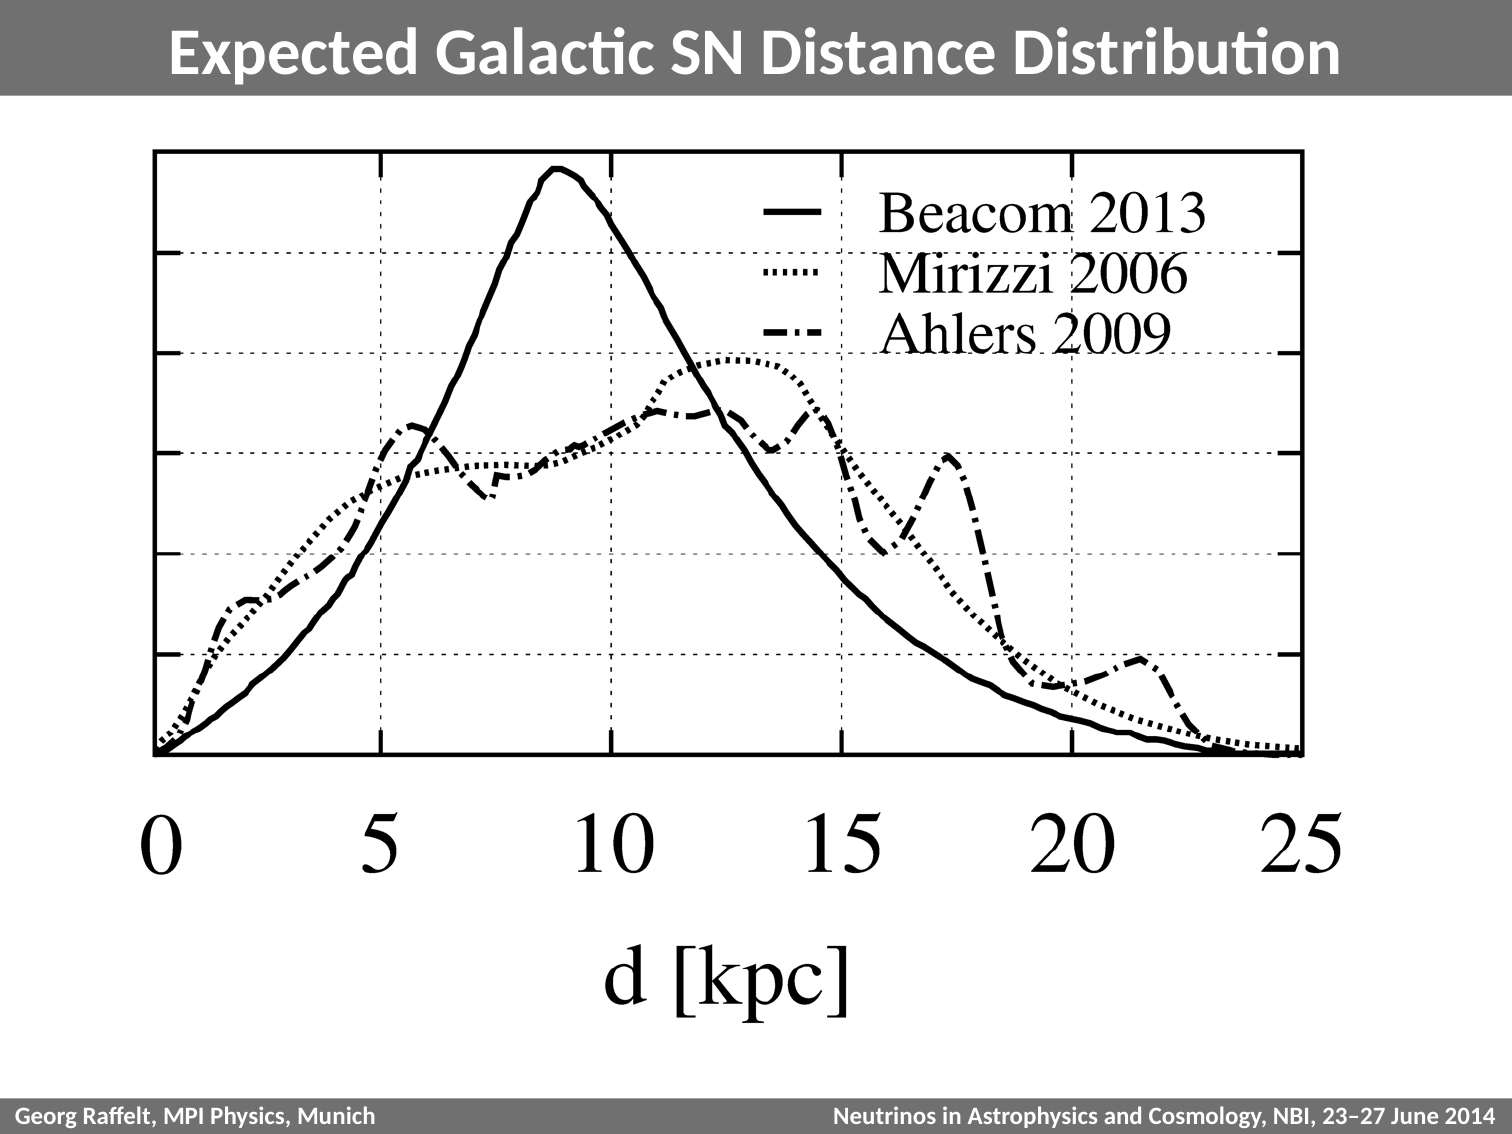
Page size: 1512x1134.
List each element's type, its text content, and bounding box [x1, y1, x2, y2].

picture [133, 141, 1347, 1028]
title Expected Galactic SN Distance Distribution [0, 0, 1512, 96]
